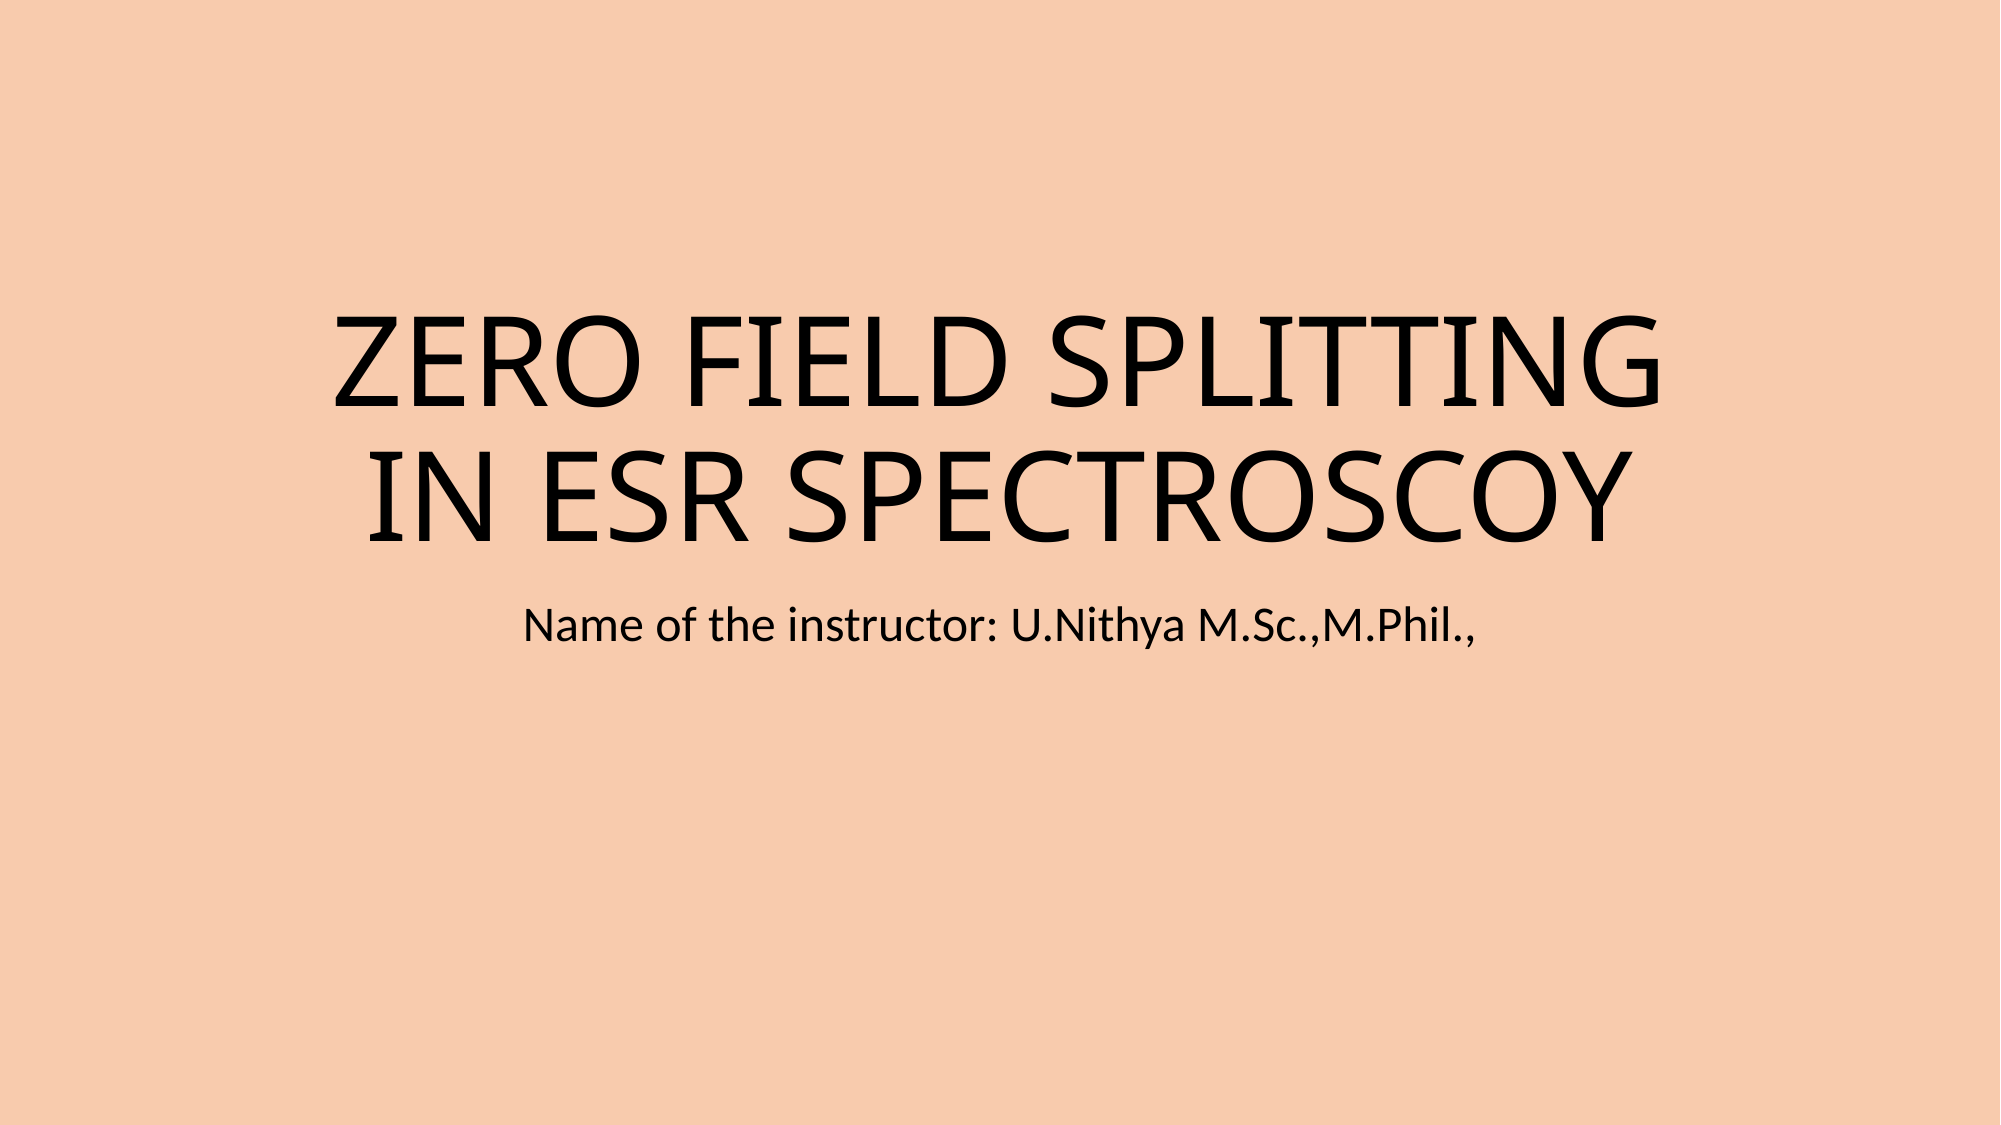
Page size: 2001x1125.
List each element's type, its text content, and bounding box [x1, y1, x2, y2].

title ZERO FIELD SPLITTING IN ESR SPECTROSCOY [249, 184, 1750, 576]
subtitle Name of the instructor: U.Nithya M.Sc.,M.Phil., [249, 590, 1750, 863]
